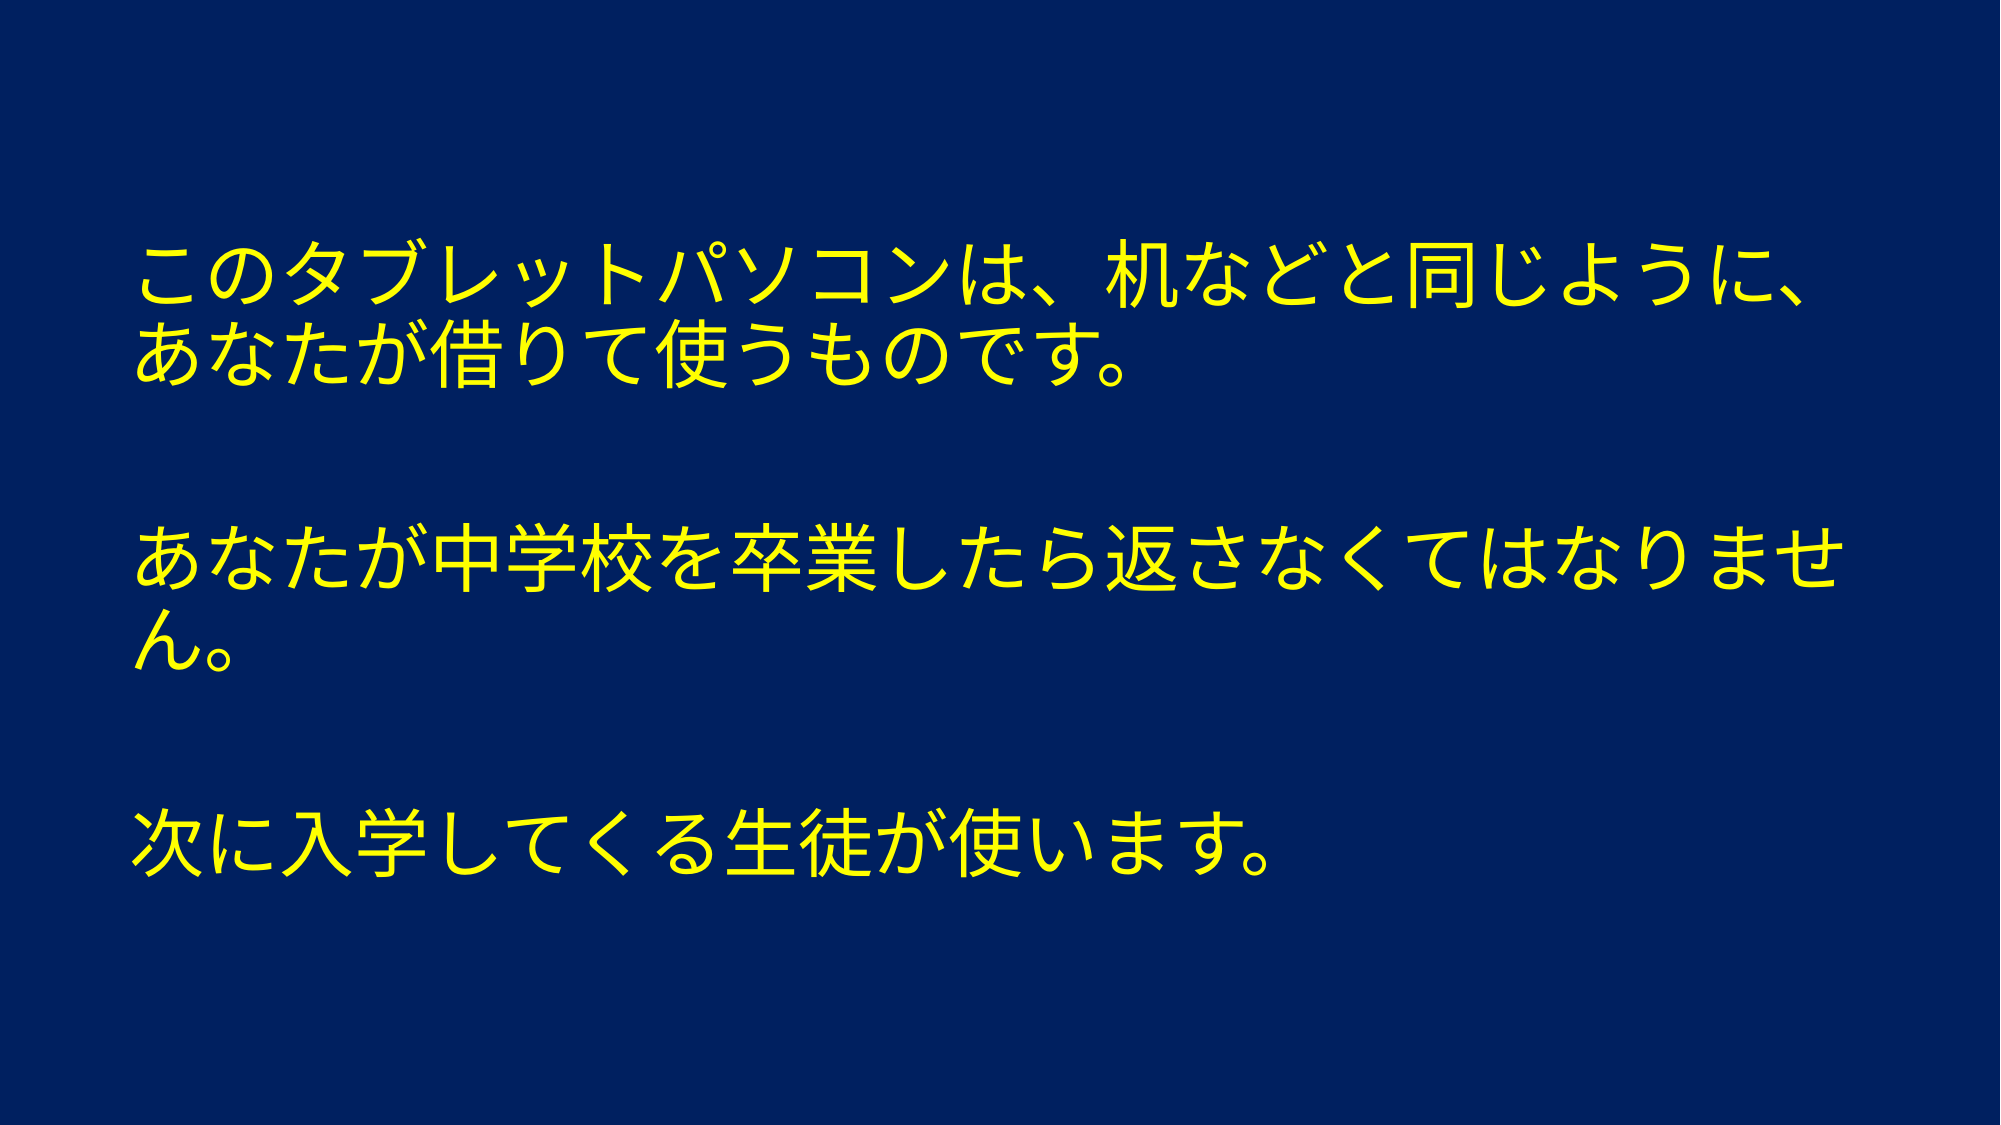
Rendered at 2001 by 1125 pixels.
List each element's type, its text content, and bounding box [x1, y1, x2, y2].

list このタブレットパソコンは、机などと同じように、あなたが借りて使うものです。 あなたが中学校を卒業したら返さなくてはなりません。 次に入学してくる生徒が使います。 [114, 229, 1917, 898]
